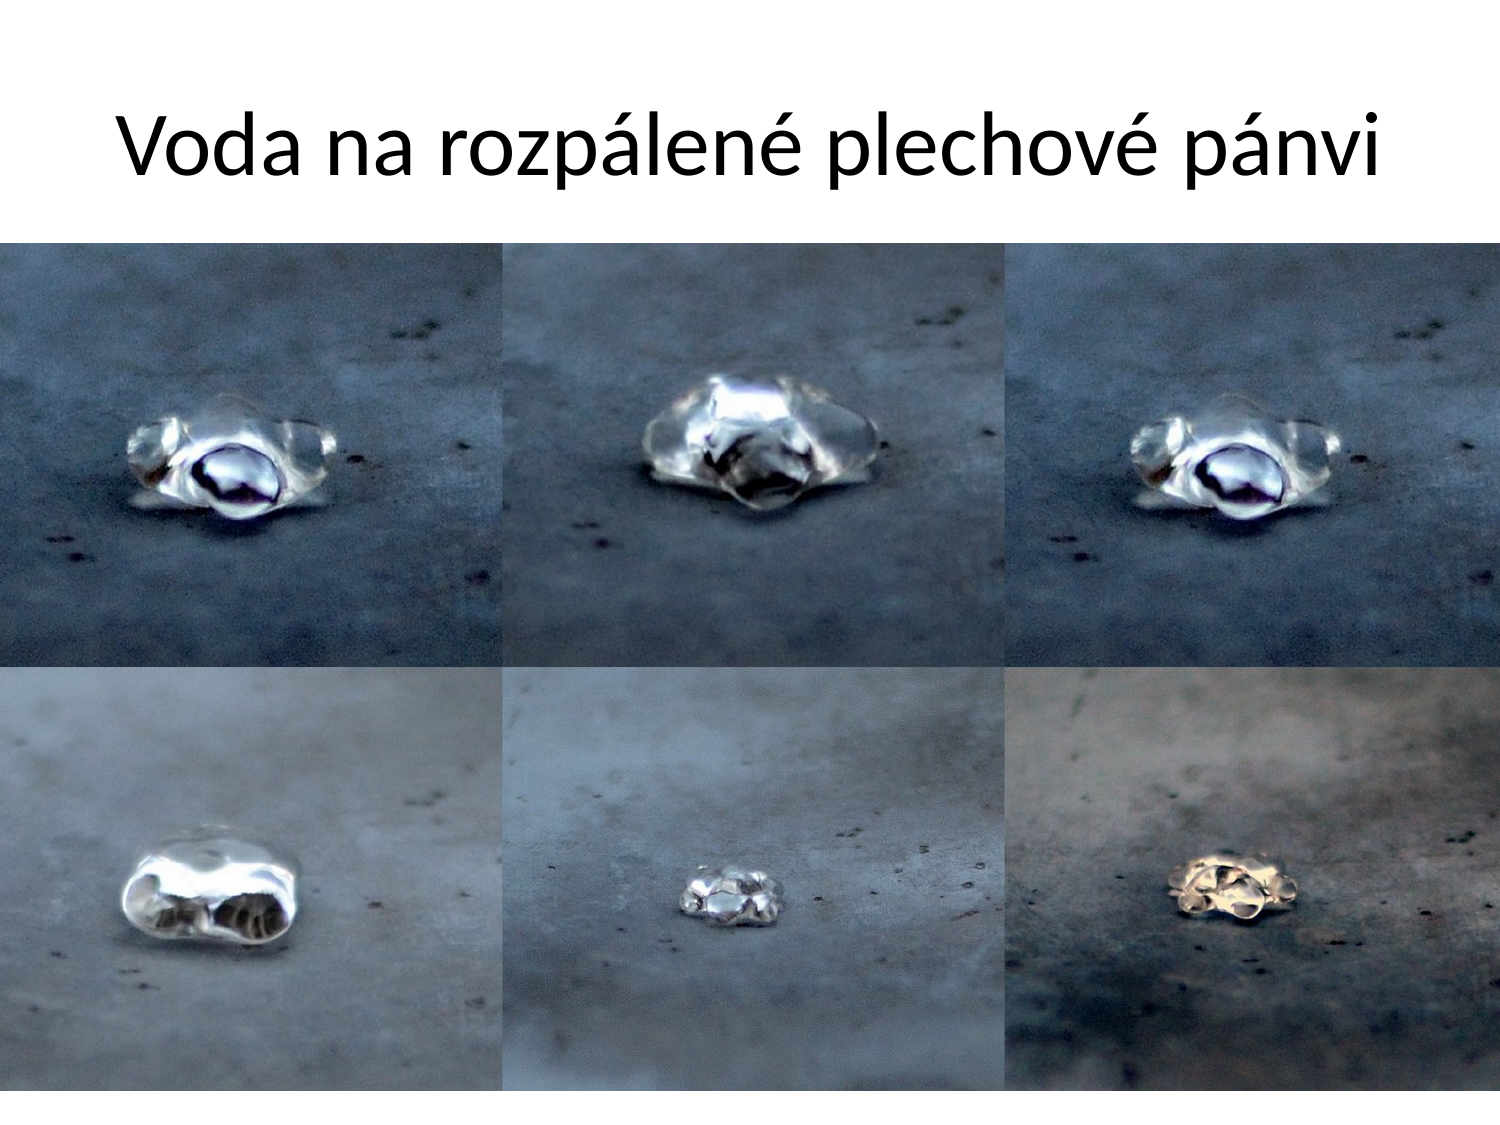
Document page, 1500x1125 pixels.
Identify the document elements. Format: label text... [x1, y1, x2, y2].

title Voda na rozpálené plechové pánvi [75, 45, 1425, 233]
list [0, 243, 1500, 1091]
